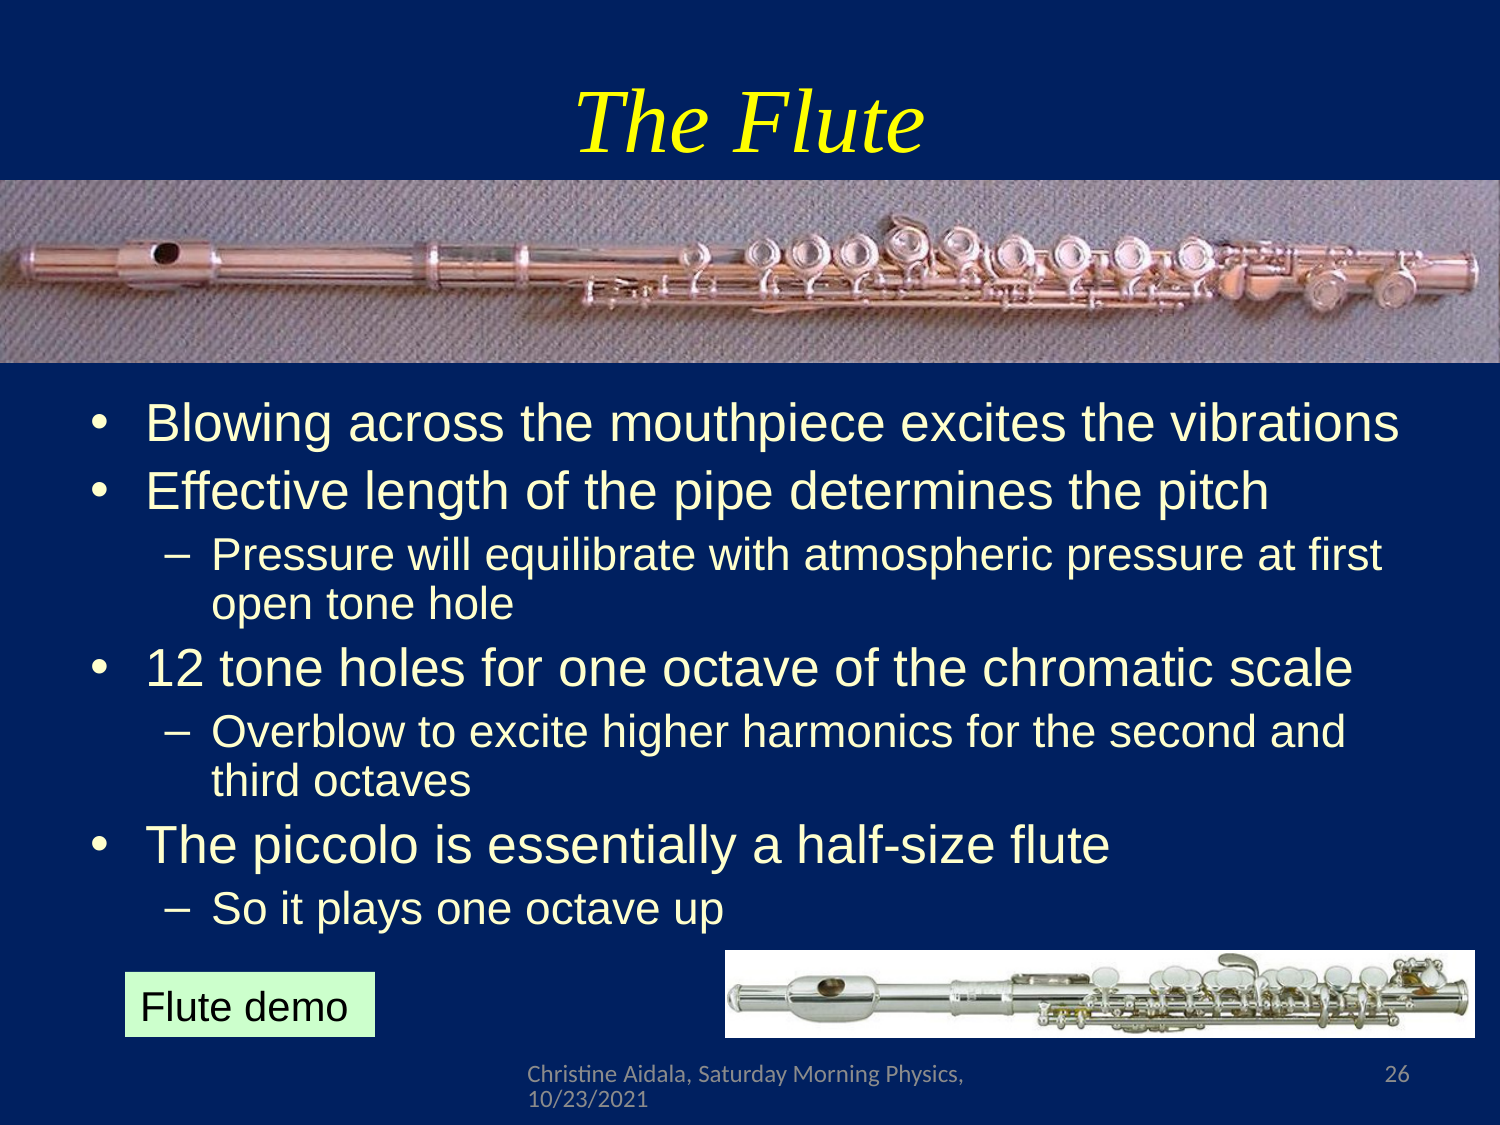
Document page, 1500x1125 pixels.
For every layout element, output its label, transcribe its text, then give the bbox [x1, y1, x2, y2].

list Blowing across the mouthpiece excites the vibrations Effective length of the pipe determines the pitch Pressure will equilibrate with atmospheric pressure at first open tone hole 12 tone holes for one octave of the chromatic scale Overblow to excite higher harmonics for the second and third octaves The piccolo is essentially a half-size flute So it plays one octave up [75, 387, 1425, 963]
picture [724, 950, 1476, 1038]
footer Christine Aidala, Saturday Morning Physics, 10/23/2021 [512, 1042, 988, 1103]
slide_number 26 [1074, 1046, 1425, 1103]
text_box Flute demo [125, 971, 375, 1037]
picture [0, 179, 1500, 363]
title The Flute [75, 45, 1425, 177]
